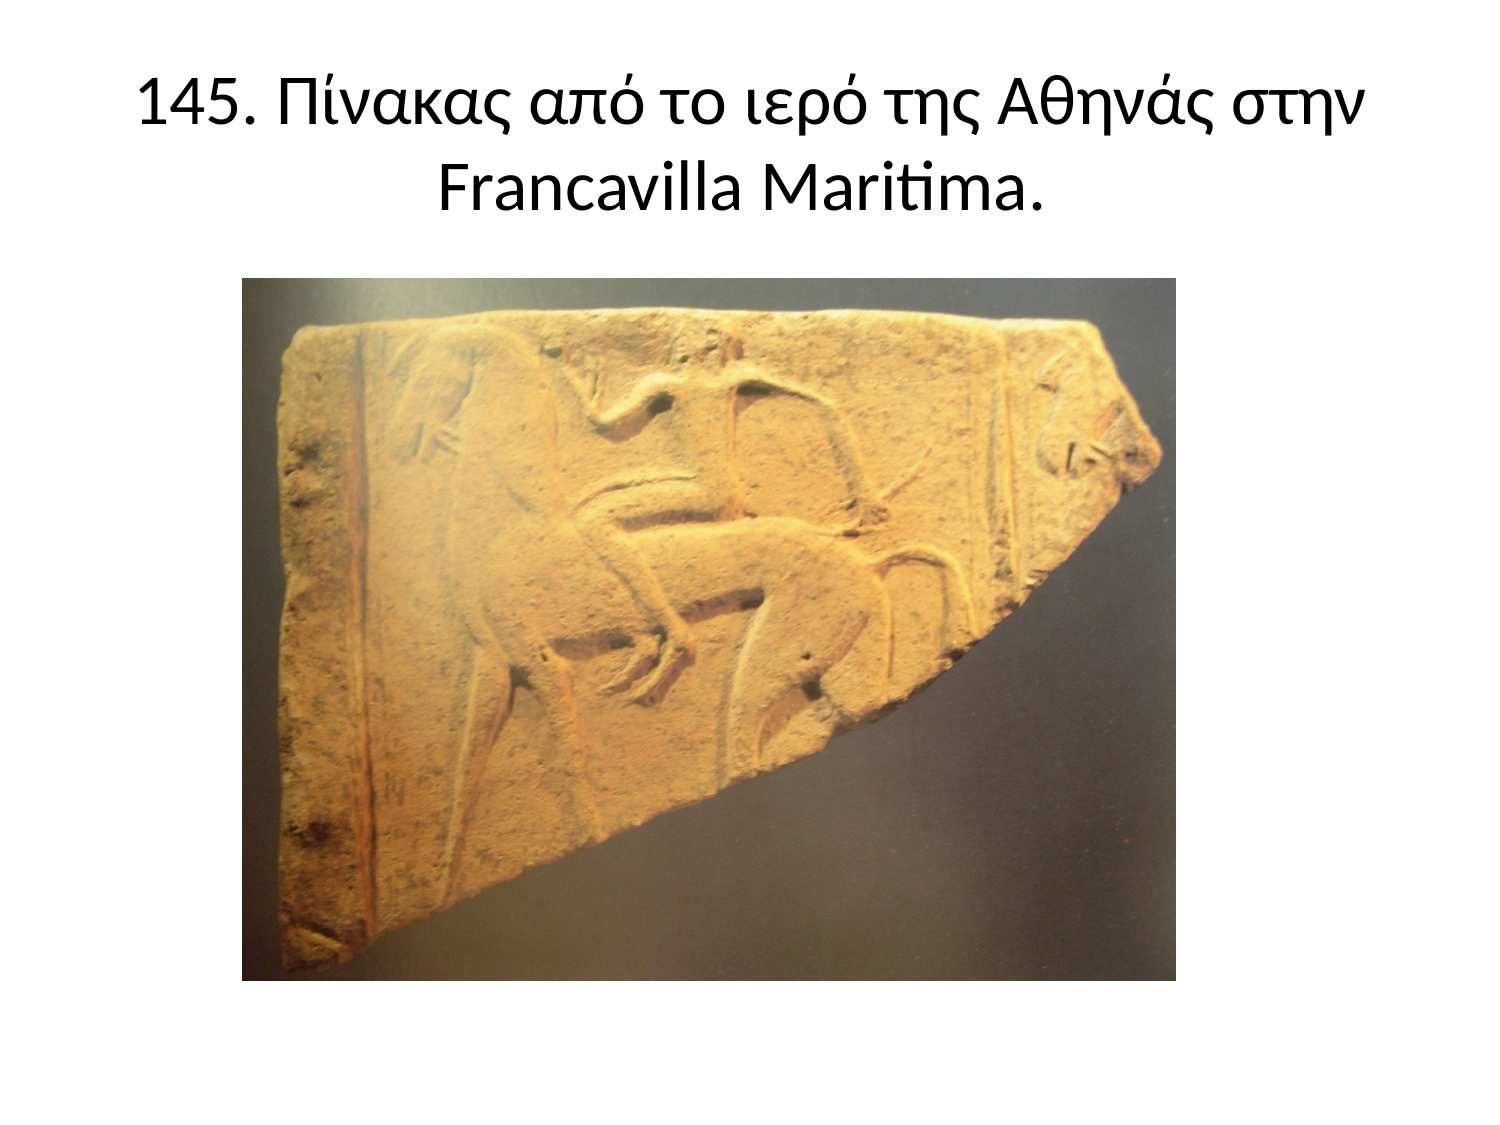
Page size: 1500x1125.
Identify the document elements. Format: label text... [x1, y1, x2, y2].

title 145. Πίνακας από το ιερό της Αθηνάς στην Francavilla Maritima. [75, 45, 1425, 233]
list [241, 278, 1176, 981]
